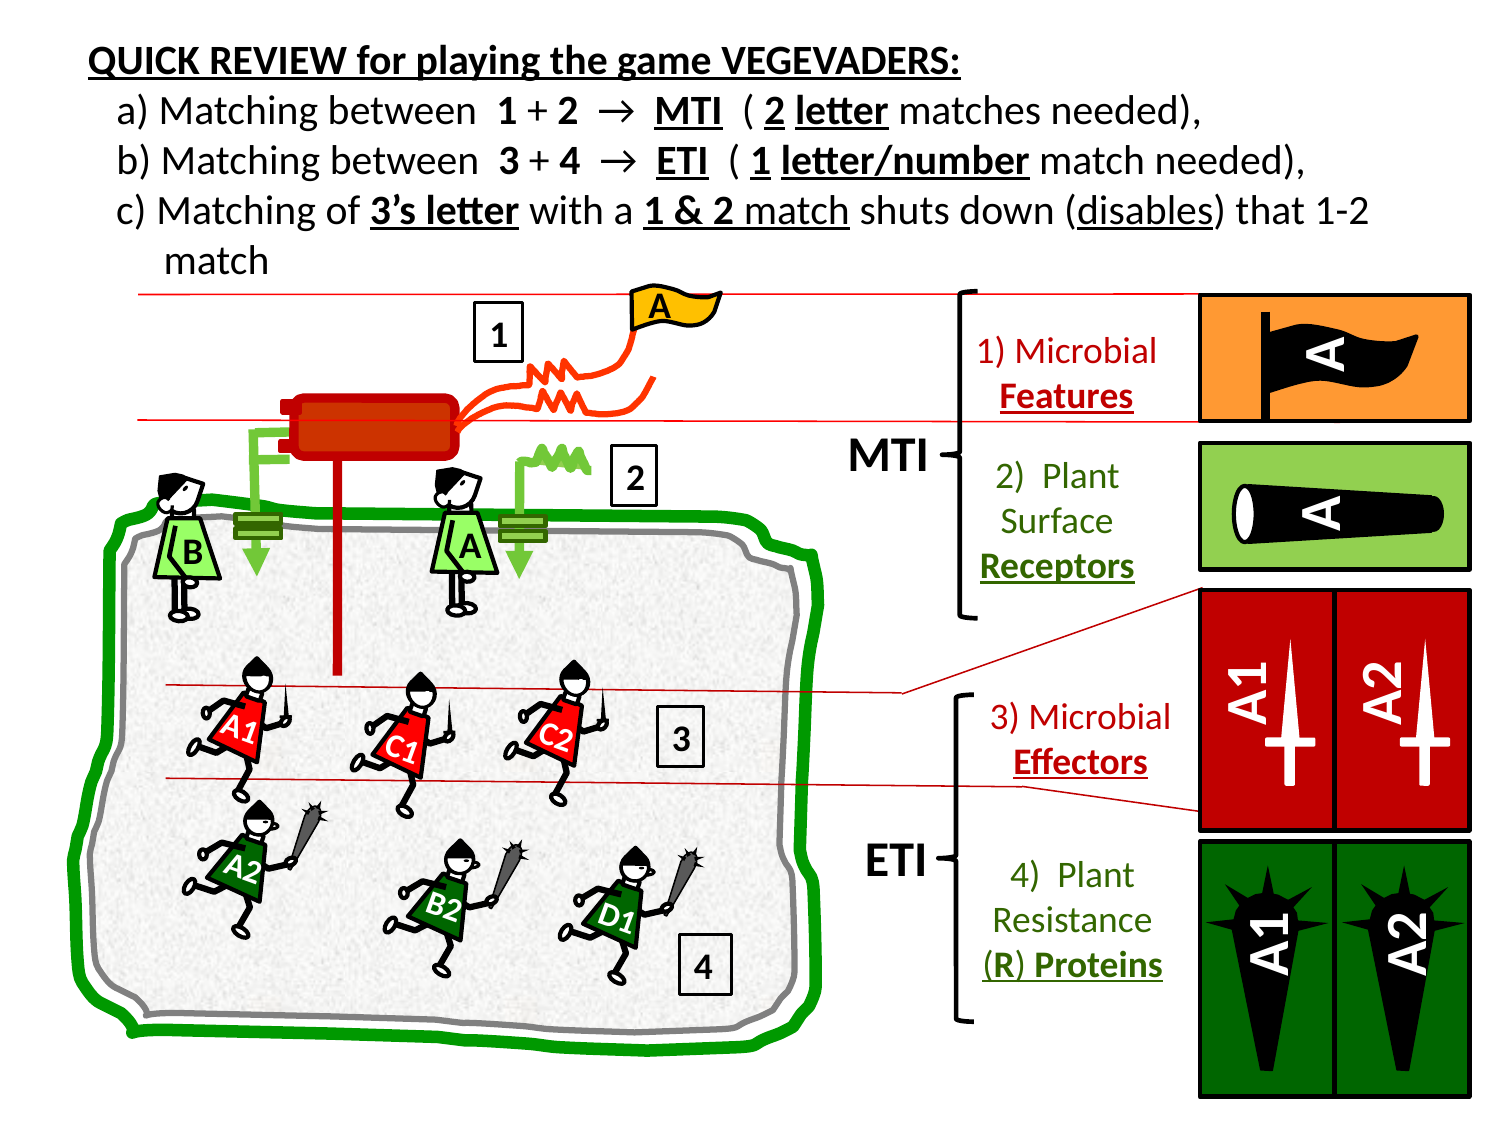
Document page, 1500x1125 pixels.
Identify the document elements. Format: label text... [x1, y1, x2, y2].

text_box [165, 684, 184, 694]
text_box [1364, 293, 1472, 423]
text_box A [1278, 302, 1364, 309]
text_box [945, 795, 974, 1023]
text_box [299, 684, 349, 694]
text_box [1332, 588, 1471, 832]
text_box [1264, 638, 1316, 786]
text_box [385, 835, 522, 976]
text_box 2 [611, 463, 657, 506]
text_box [1205, 865, 1329, 1071]
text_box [137, 419, 1261, 423]
text_box 4) Plant Resistance (R) Proteins [974, 842, 1181, 993]
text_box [227, 429, 290, 577]
text_box MTI [832, 431, 952, 489]
text_box 2) Plant Surface Receptors [978, 443, 1157, 586]
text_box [506, 665, 612, 805]
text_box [299, 777, 348, 787]
text_box [1198, 588, 1332, 832]
text_box [1198, 302, 1278, 418]
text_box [151, 472, 221, 622]
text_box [560, 843, 697, 983]
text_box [428, 466, 498, 616]
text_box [189, 662, 295, 795]
text_box [955, 703, 974, 776]
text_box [293, 431, 658, 457]
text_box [623, 273, 721, 335]
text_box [293, 360, 658, 418]
text_box 1) Microbial Features [952, 318, 958, 418]
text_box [165, 777, 184, 787]
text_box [1341, 865, 1465, 1071]
text_box 1) Microbial Features [978, 318, 1181, 418]
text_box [462, 684, 501, 694]
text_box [1233, 471, 1445, 547]
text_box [616, 684, 896, 694]
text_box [1265, 311, 1417, 422]
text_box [353, 677, 458, 817]
text_box ETI [850, 819, 945, 940]
text_box [71, 509, 821, 1053]
text_box [952, 431, 978, 586]
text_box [1399, 638, 1451, 786]
text_box 1 [474, 302, 523, 358]
text_box A2 [1335, 635, 1421, 751]
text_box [1021, 786, 1202, 812]
text_box QUICK REVIEW for playing the game VEGEVADERS: a) Matching between 1 + 2 → MTI ( 2 letter matches needed), b) Matching between 3 + 4 → ETI ( 1 letter/number match needed), c) Matching of 3’s letter with a 1 & 2 match shuts down (disables) that 1-2 match [73, 25, 1455, 291]
text_box 4 [679, 934, 732, 995]
text_box 3 [657, 706, 704, 767]
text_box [463, 777, 501, 787]
text_box MTI [832, 413, 952, 418]
text_box [1332, 839, 1471, 1099]
text_box [280, 399, 288, 415]
text_box 3) Microbial Effectors [974, 703, 1198, 785]
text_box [901, 587, 1203, 695]
text_box A1 [1201, 635, 1286, 751]
text_box [1198, 839, 1332, 1099]
text_box [958, 302, 978, 418]
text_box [616, 777, 1023, 787]
text_box [1198, 441, 1472, 571]
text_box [498, 464, 592, 580]
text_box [184, 797, 321, 937]
